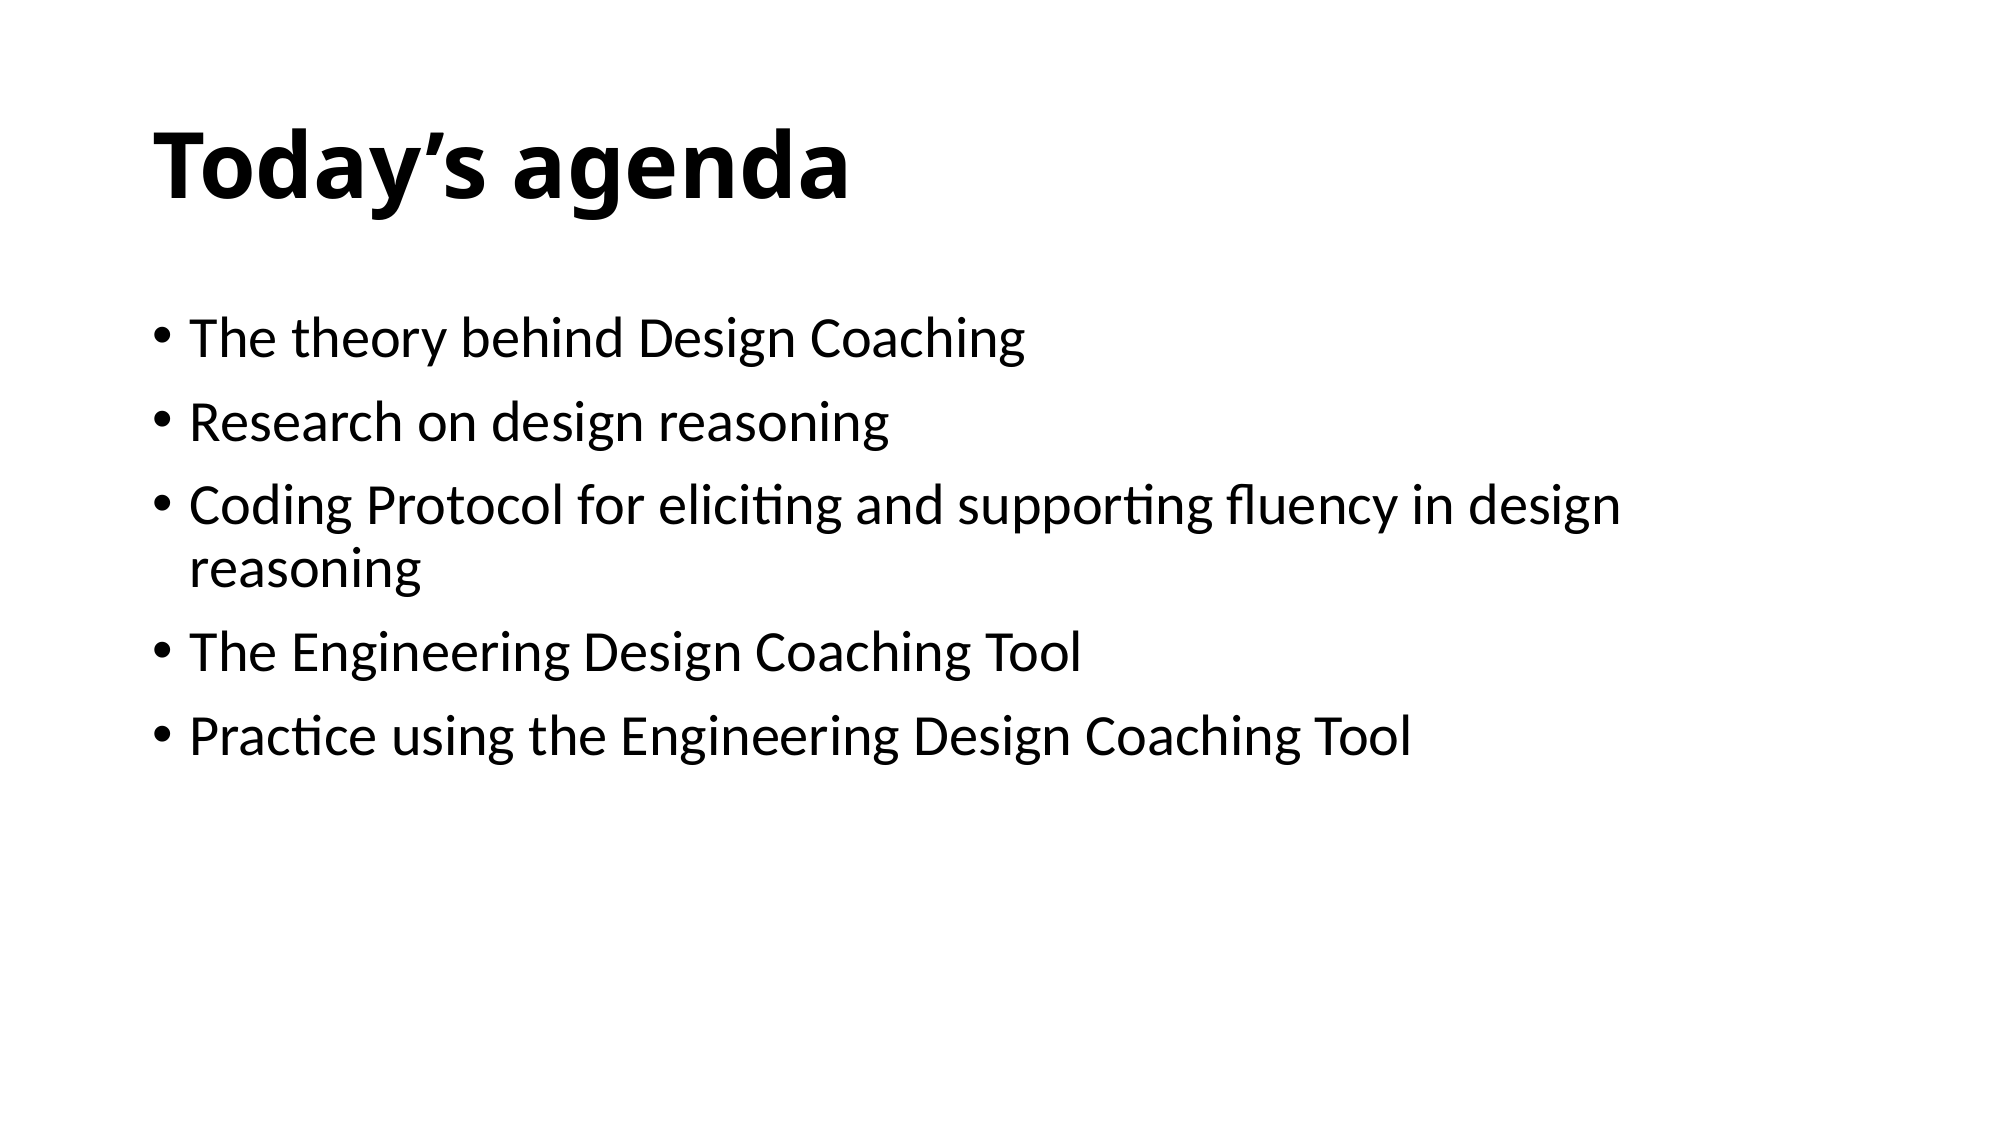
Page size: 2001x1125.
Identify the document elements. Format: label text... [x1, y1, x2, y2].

list The theory behind Design Coaching Research on design reasoning Coding Protocol for eliciting and supporting fluency in design reasoning The Engineering Design Coaching Tool Practice using the Engineering Design Coaching Tool [137, 299, 1863, 1014]
title Today’s agenda [137, 59, 1863, 278]
